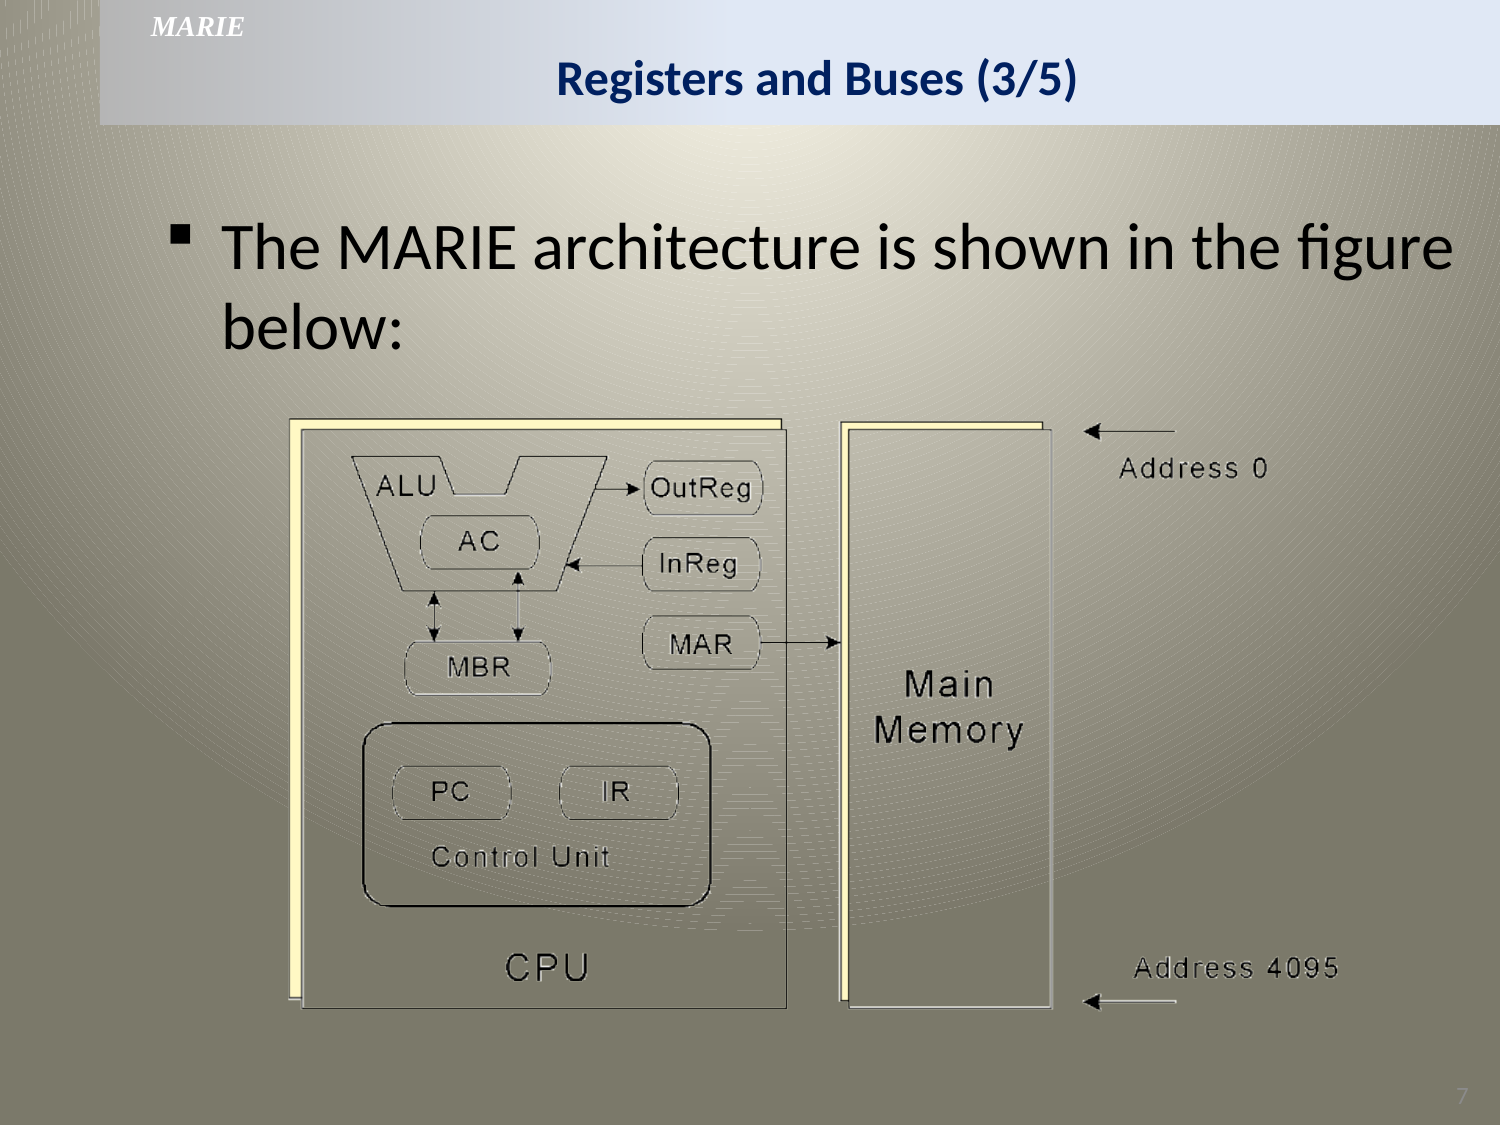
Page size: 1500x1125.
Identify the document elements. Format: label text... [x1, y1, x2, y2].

list MARIE [135, 0, 625, 50]
list The MARIE architecture is shown in the figure below: [150, 195, 1488, 938]
picture [212, 387, 1391, 1052]
title Registers and Buses (3/5) [135, 37, 1500, 113]
